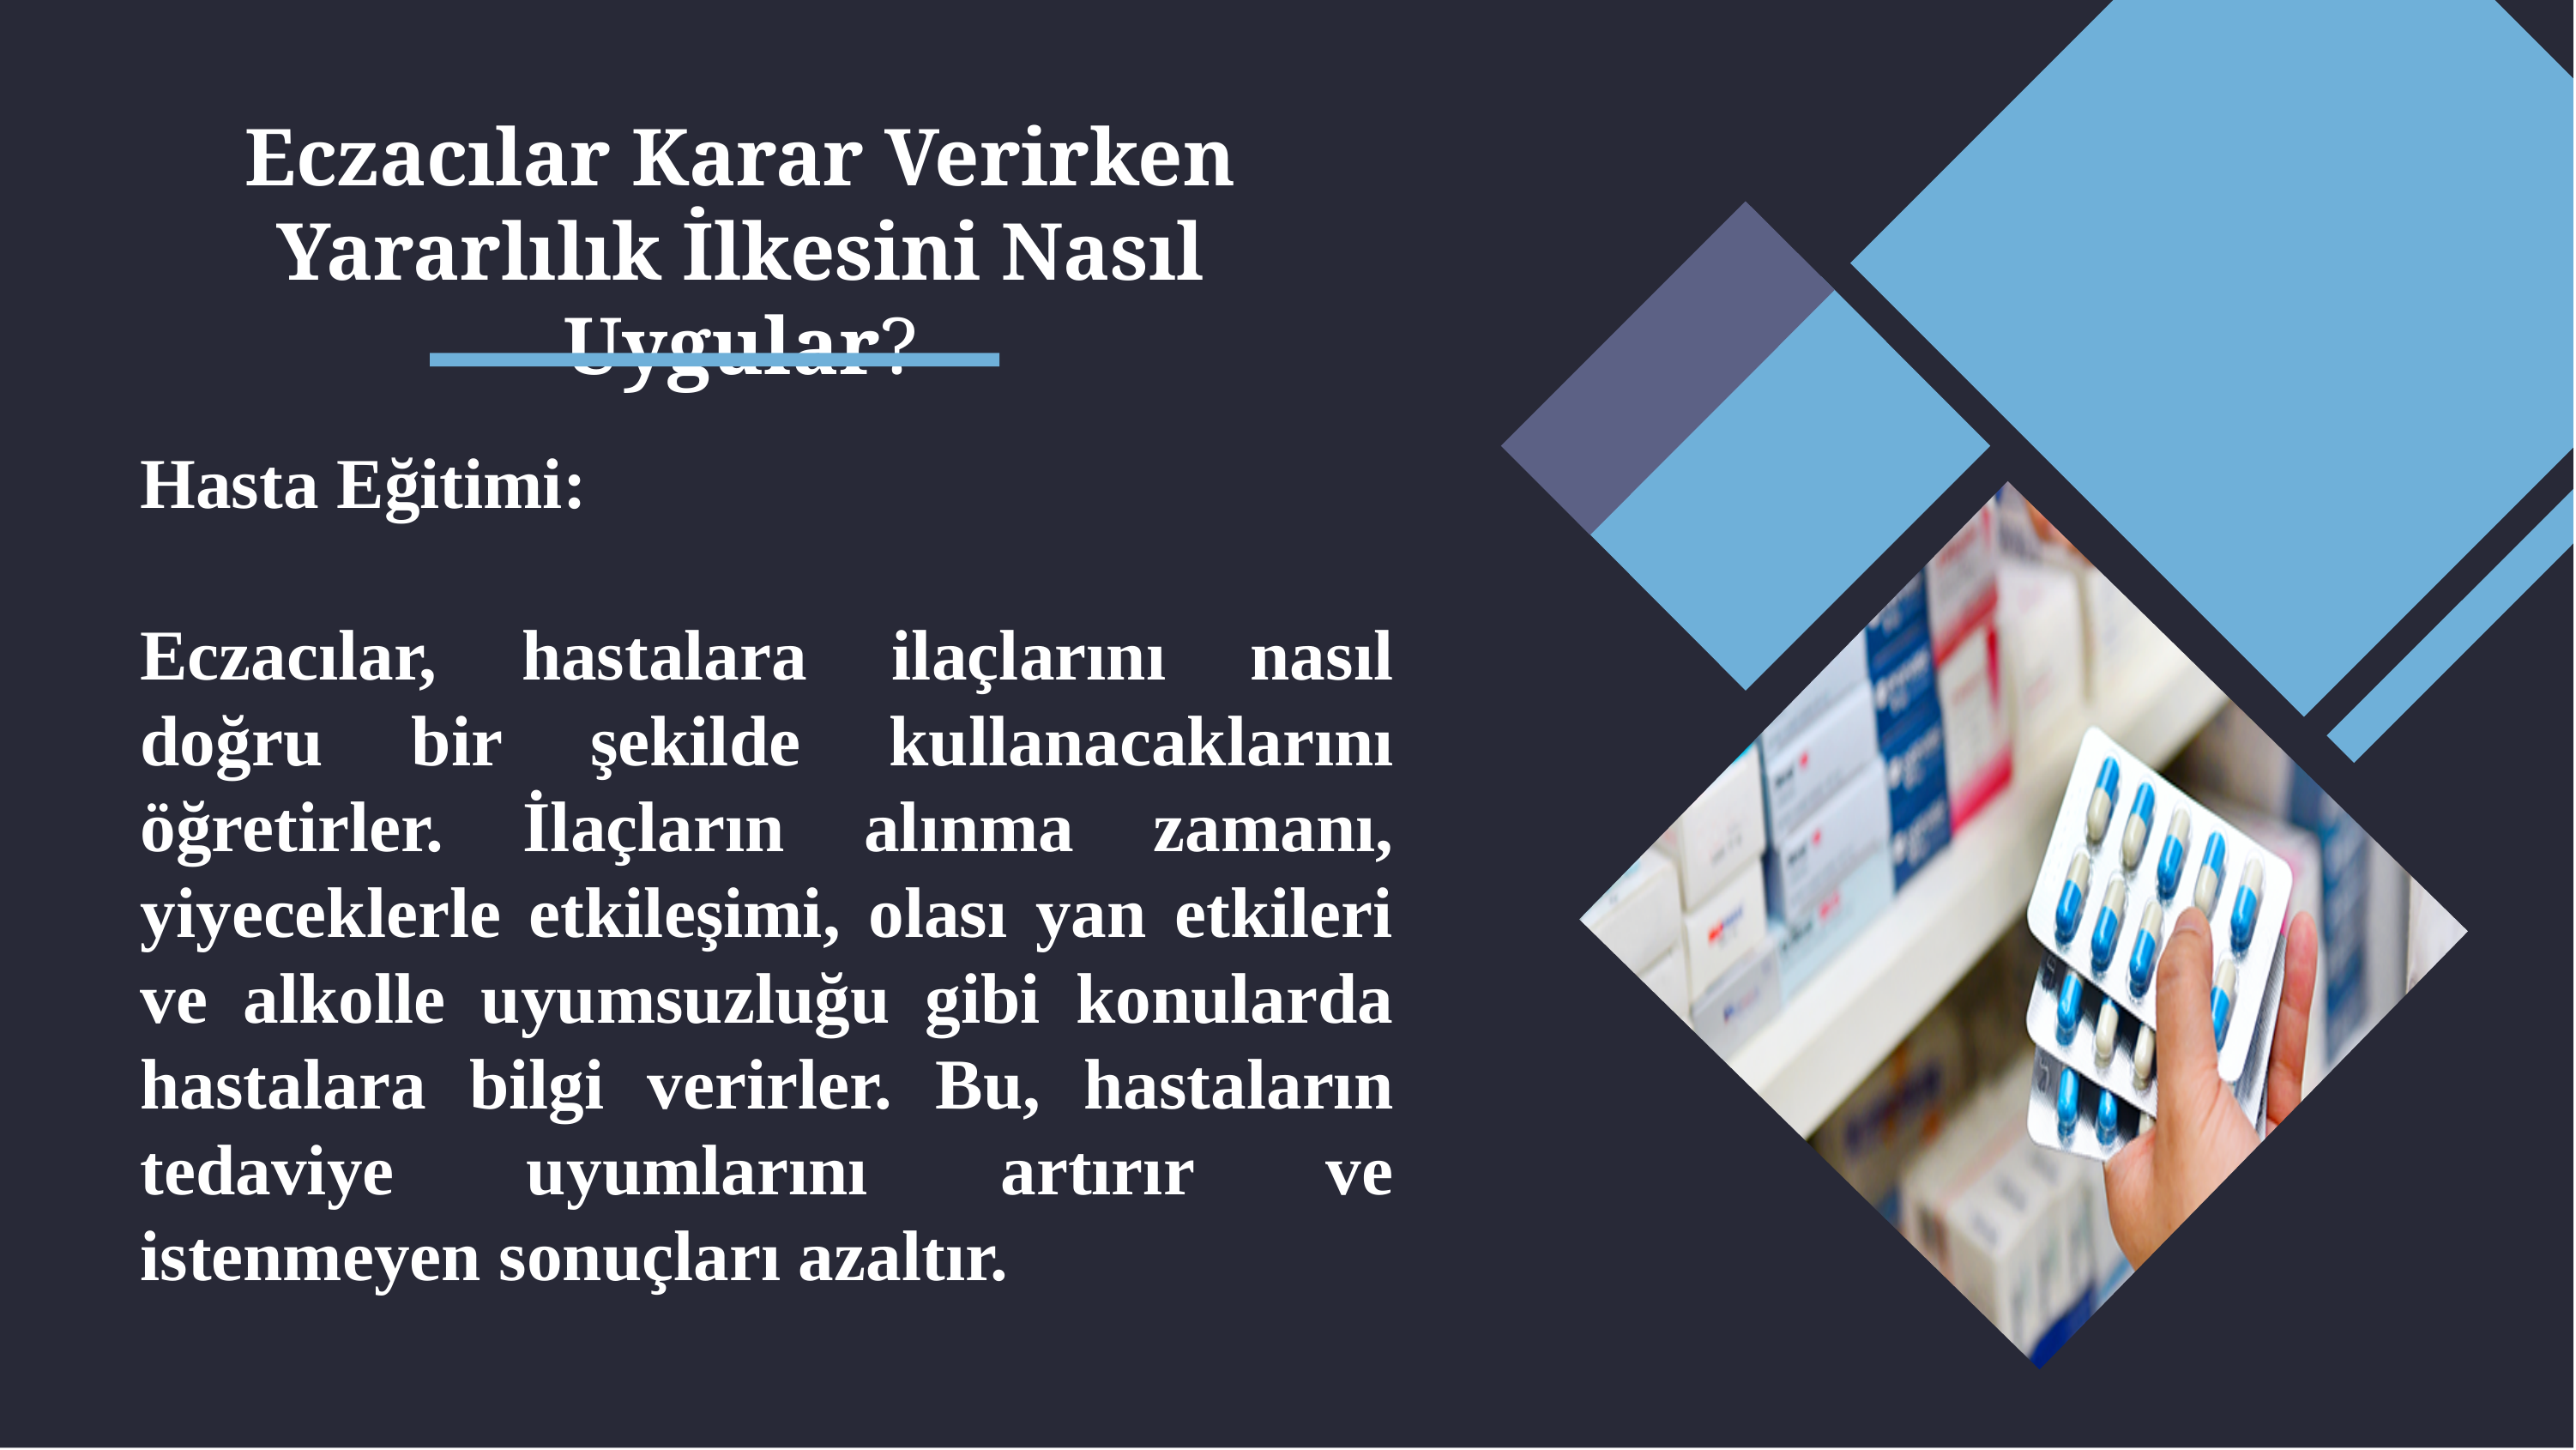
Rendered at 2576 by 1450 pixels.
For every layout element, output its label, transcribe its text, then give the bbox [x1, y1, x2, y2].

text_box Hasta Eğitimi: Eczacılar, hastalara ilaçlarını nasıl doğru bir şekilde kullanacaklarını öğretirler. İlaçların alınma zamanı, yiyeceklerle etkileşimi, olası yan etkileri ve alkolle uyumsuzluğu gibi konularda hastalara bilgi verirler. Bu, hastaların tedaviye uyumlarını artırır ve istenmeyen sonuçları azaltır. [140, 435, 1395, 1295]
text_box [430, 353, 1000, 367]
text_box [1500, 0, 2574, 764]
title Eczacılar Karar Verirken Yararlılık İlkesini Nasıl Uygular? [117, 105, 1363, 390]
text_box [1578, 771, 2470, 1372]
